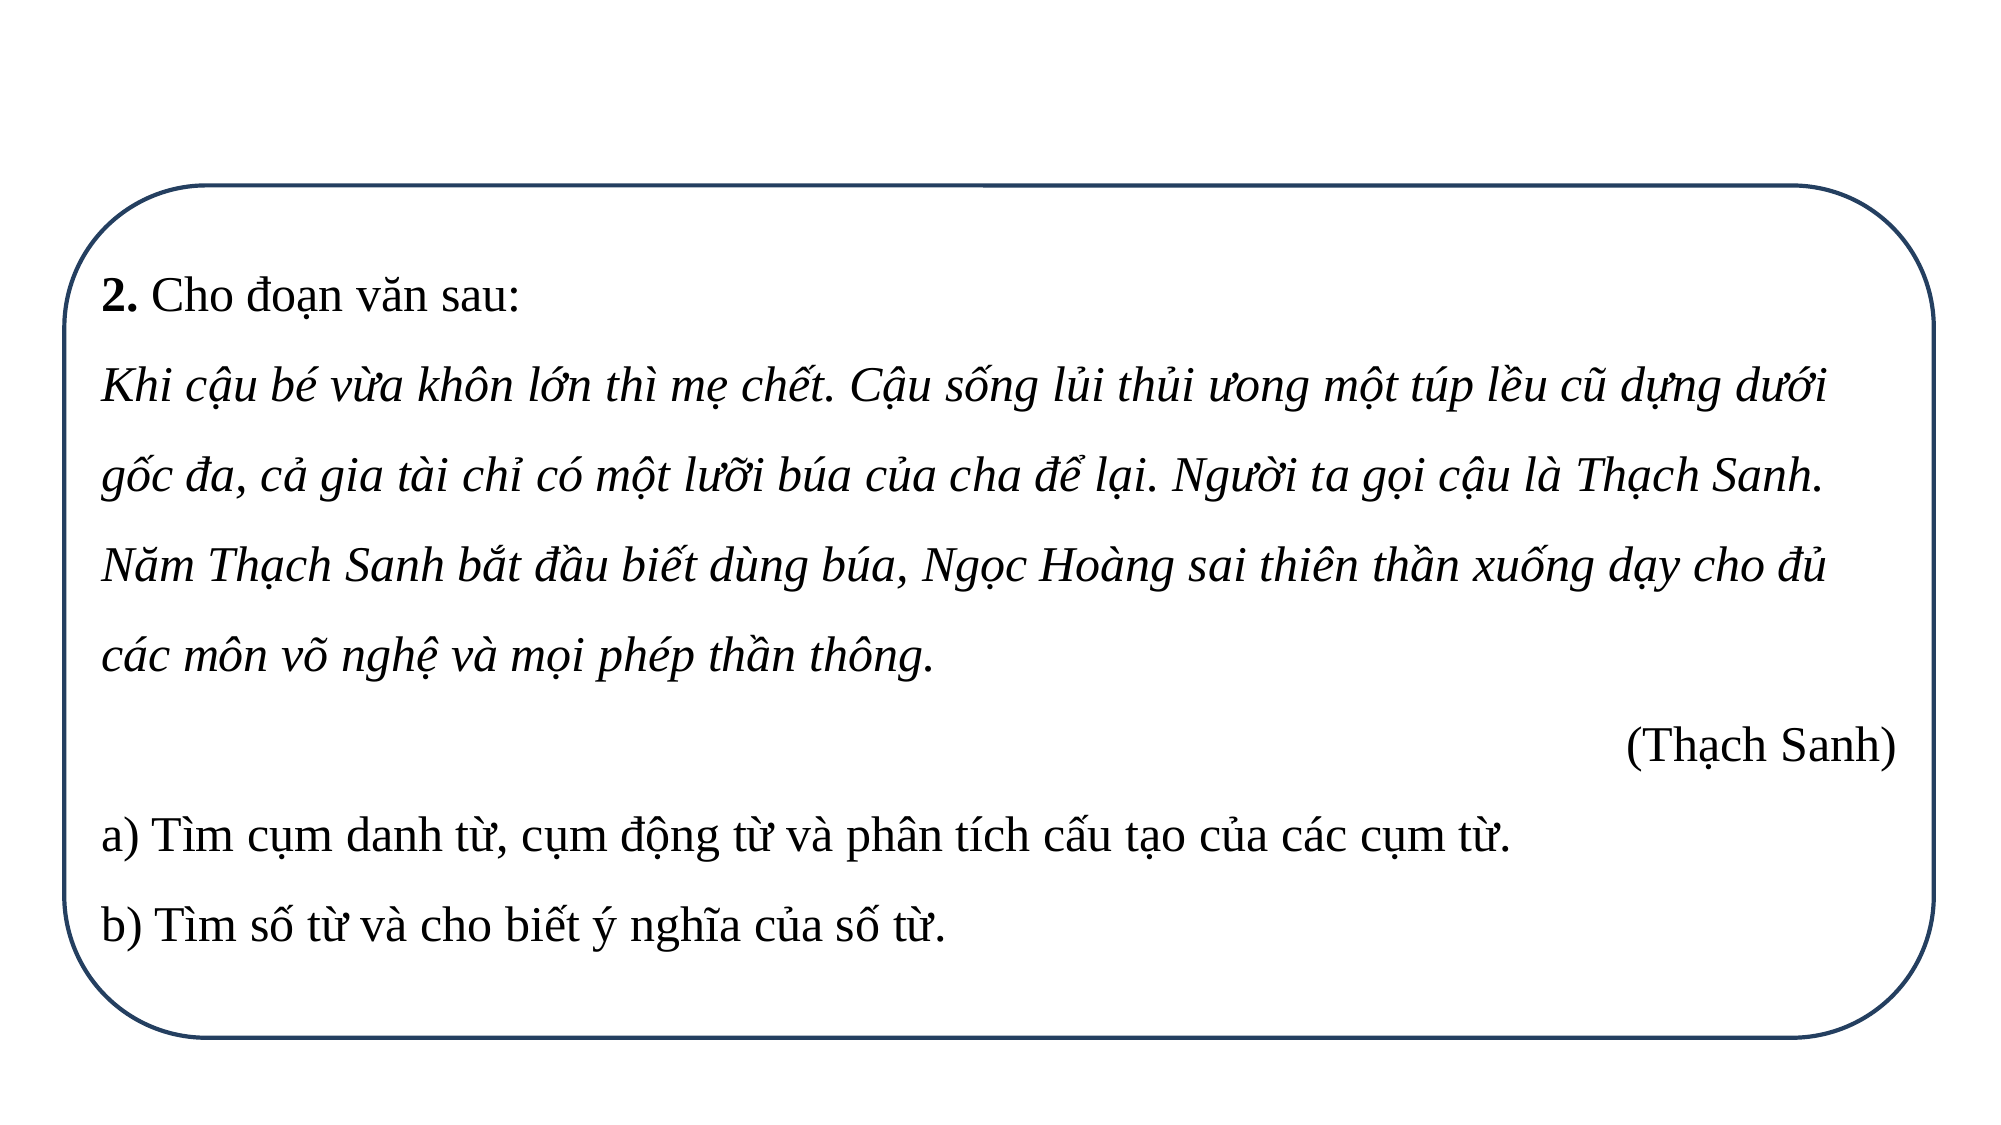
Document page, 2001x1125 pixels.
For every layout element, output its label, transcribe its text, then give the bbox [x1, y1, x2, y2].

text_box [109, 185, 1890, 224]
text_box 2. Cho đoạn văn sau: Khi cậu bé vừa khôn lớn thì mẹ chết. Cậu sống lủi thủi ưong một túp lều cũ dựng dưới gốc đa, cả gia tài chỉ có một lưỡi búa của cha để lại. Người ta gọi cậu là Thạch Sanh. Năm Thạch Sanh bắt đầu biết dùng búa, Ngọc Hoàng sai thiên thần xuống dạy cho đủ các môn võ nghệ và mọi phép thần thông. (Thạch Sanh) a) Tìm cụm danh từ, cụm động từ và phân tích cấu tạo của các cụm từ. b) Tìm số từ và cho biết ý nghĩa của số từ. [86, 224, 1912, 960]
text_box [64, 251, 1934, 1038]
